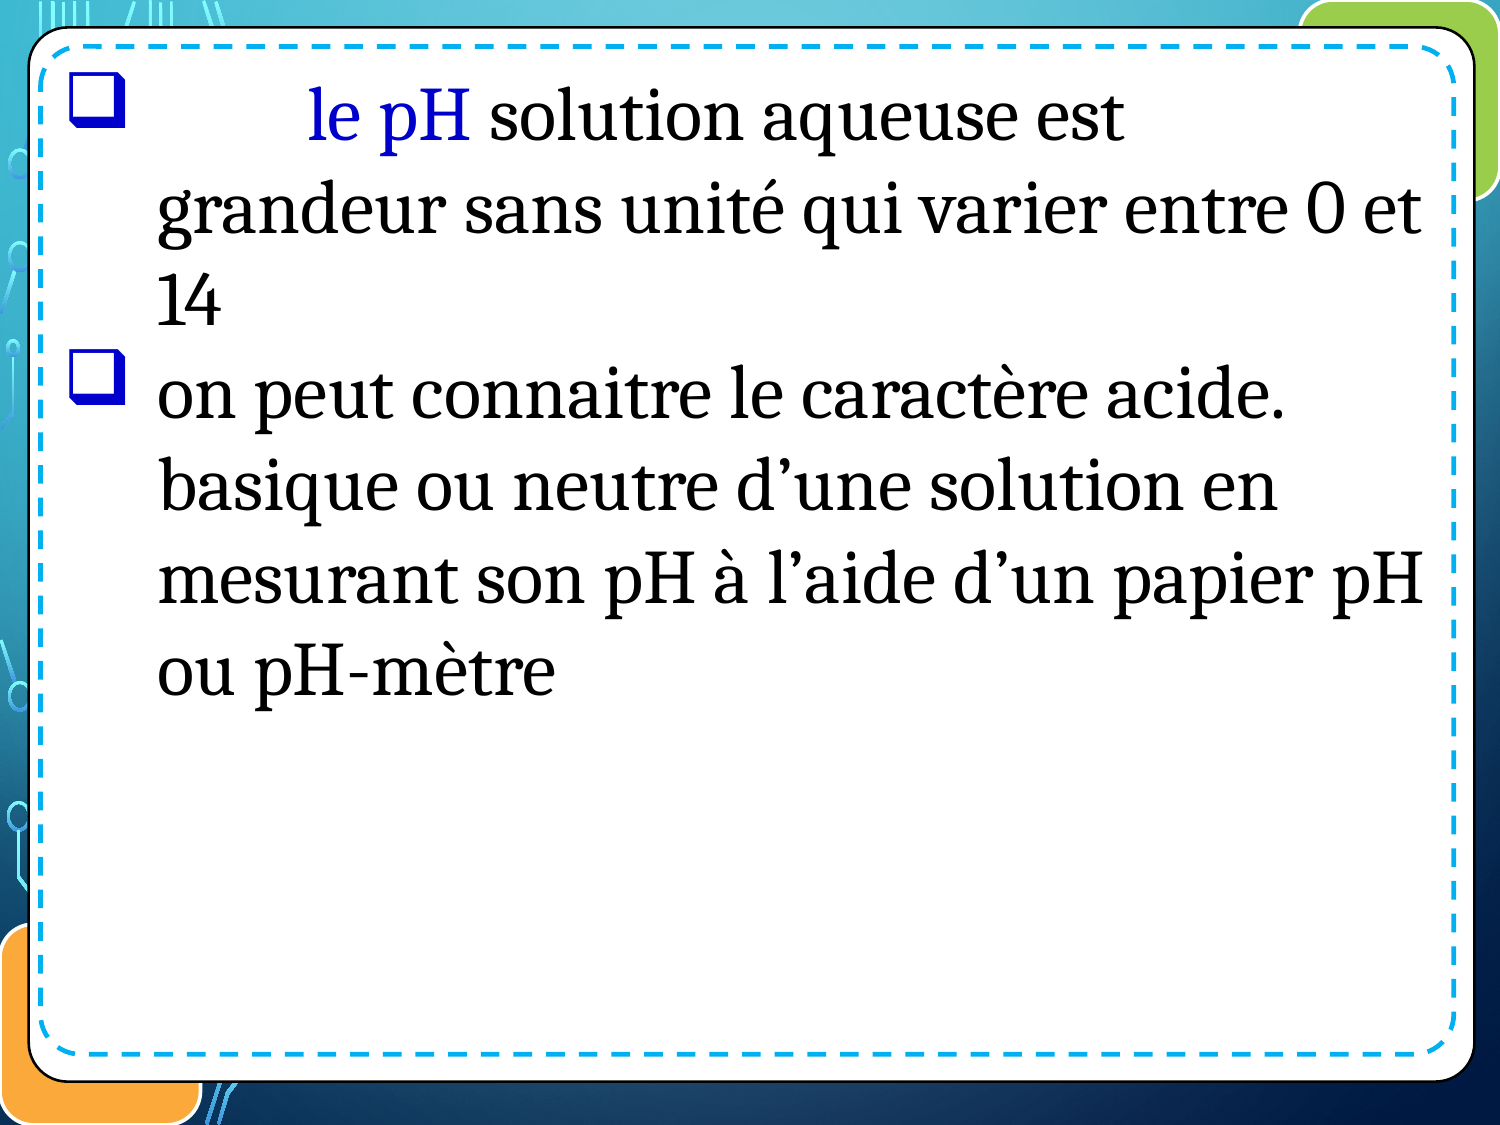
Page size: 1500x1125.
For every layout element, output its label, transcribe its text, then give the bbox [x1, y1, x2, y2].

text_box [1298, 0, 1500, 202]
text_box [27, 26, 1476, 1083]
text_box le pH solution aqueuse est grandeur sans unité qui varier entre 0 et 14 on peut connaitre le caractère acide. basique ou neutre d’une solution en mesurant son pH à l’aide d’un papier pH ou pH-mètre [39, 45, 1456, 1056]
text_box [0, 922, 203, 1125]
